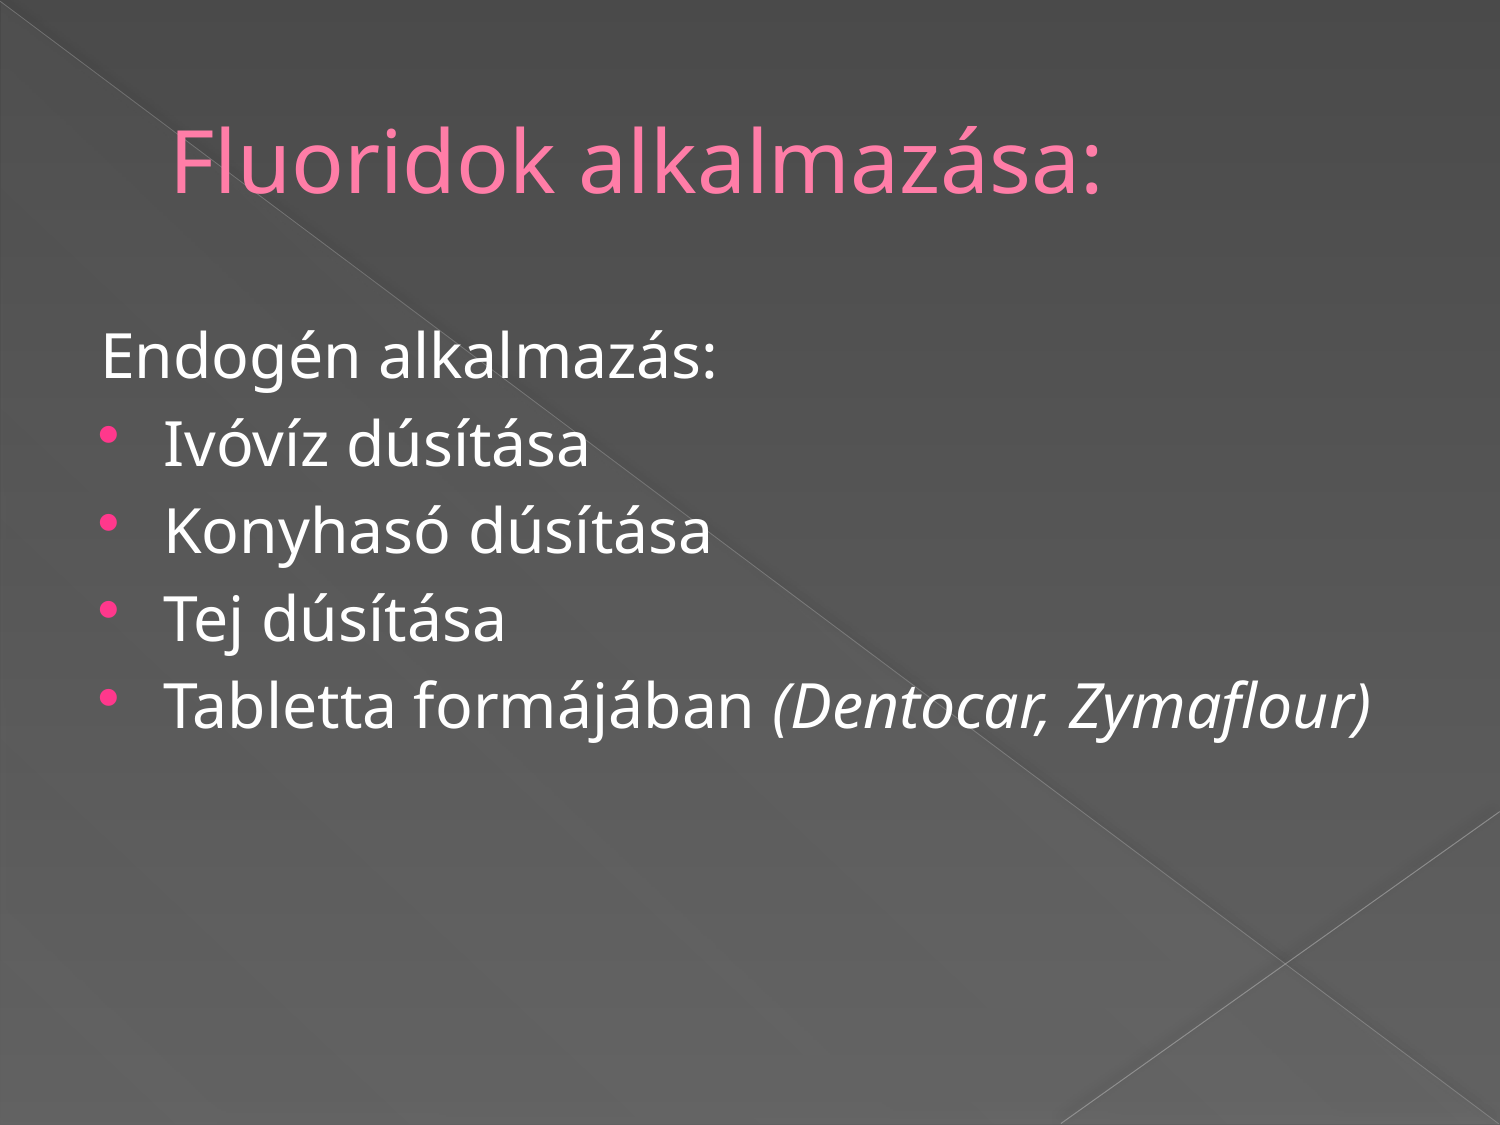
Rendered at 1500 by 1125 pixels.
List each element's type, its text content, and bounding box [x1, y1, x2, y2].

list Endogén alkalmazás: Ivóvíz dúsítása Konyhasó dúsítása Tej dúsítása Tabletta formájában (Dentocar, Zymaflour) [75, 308, 1425, 1059]
title Fluoridok alkalmazása: [75, 43, 1425, 274]
